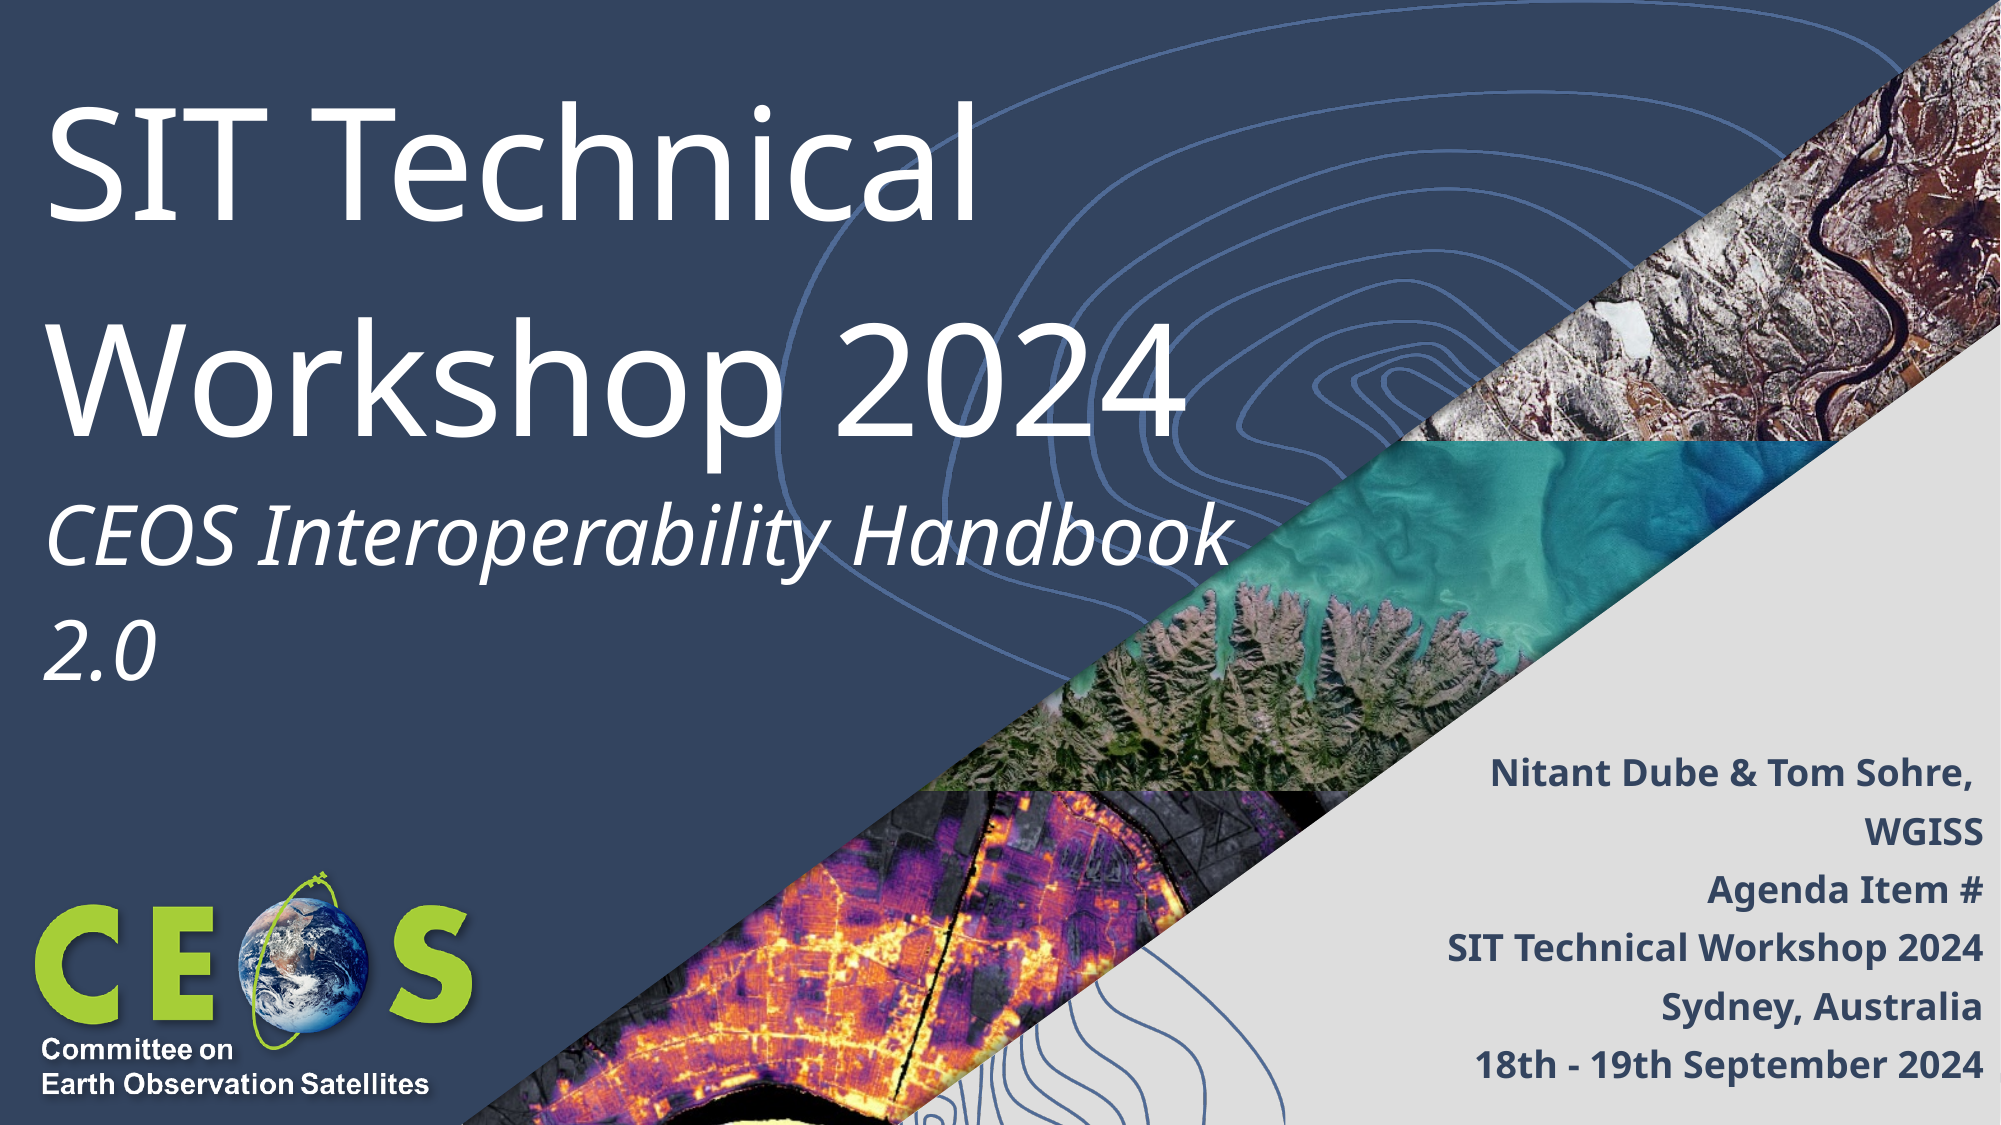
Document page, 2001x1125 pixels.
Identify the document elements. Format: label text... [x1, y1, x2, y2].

title SIT Technical Workshop 2024 CEOS Interoperability Handbook 2.0 [28, 28, 1348, 681]
picture [774, 0, 2001, 680]
picture [22, 681, 1286, 1125]
text_box Nitant Dube & Tom Sohre, WGISS Agenda Item # SIT Technical Workshop 2024 Sydney, Australia 18th - 19th September 2024 [1191, 680, 1985, 1082]
